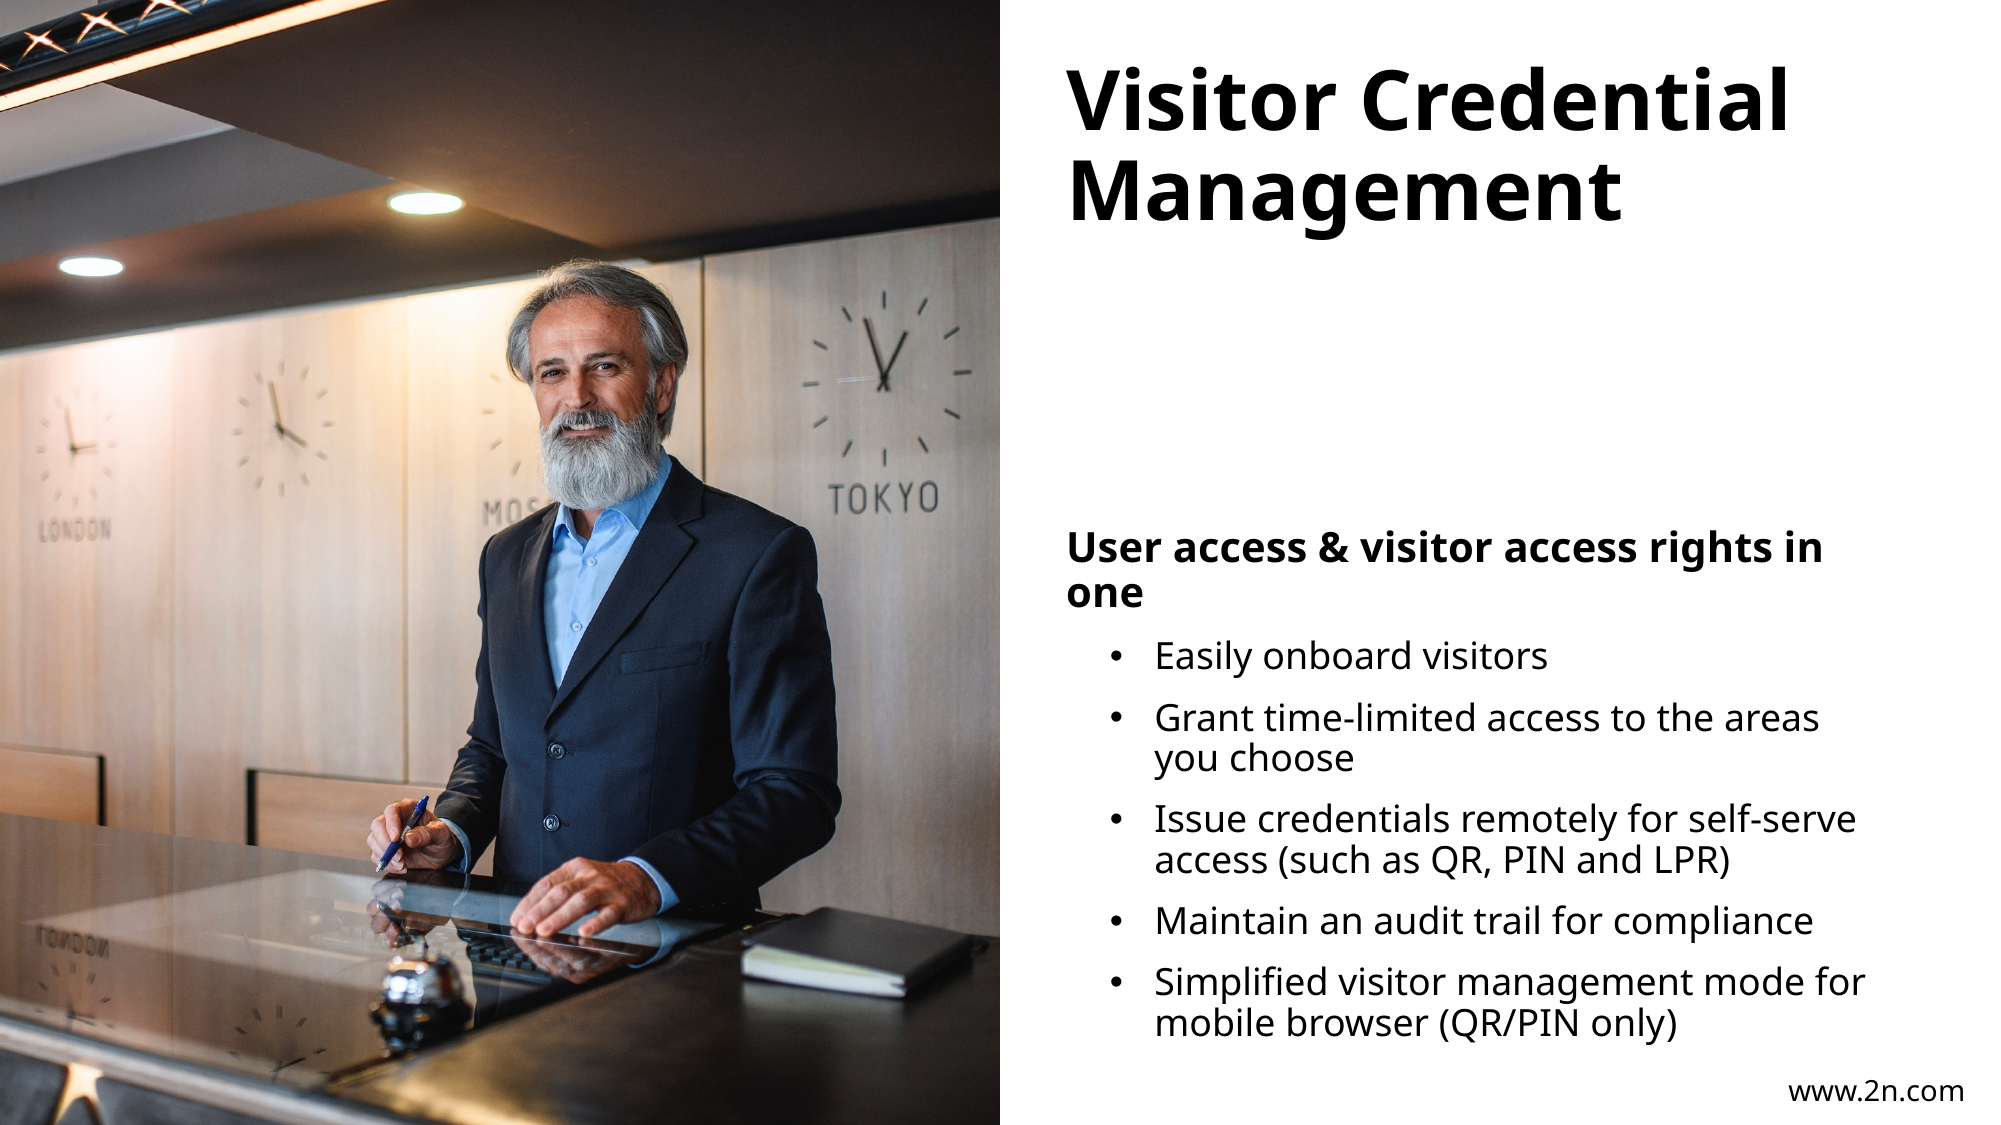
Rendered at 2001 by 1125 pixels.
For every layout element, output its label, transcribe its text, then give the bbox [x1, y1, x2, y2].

picture [0, 0, 1000, 1125]
title Visitor Credential Management [1051, 51, 1989, 338]
text_box User access & visitor access rights in one Easily onboard visitors Grant time-limited access to the areas you choose Issue credentials remotely for self-serve access (such as QR, PIN and LPR) Maintain an audit trail for compliance Simplified visitor management mode for mobile browser (QR/PIN only) [1051, 519, 1907, 1051]
